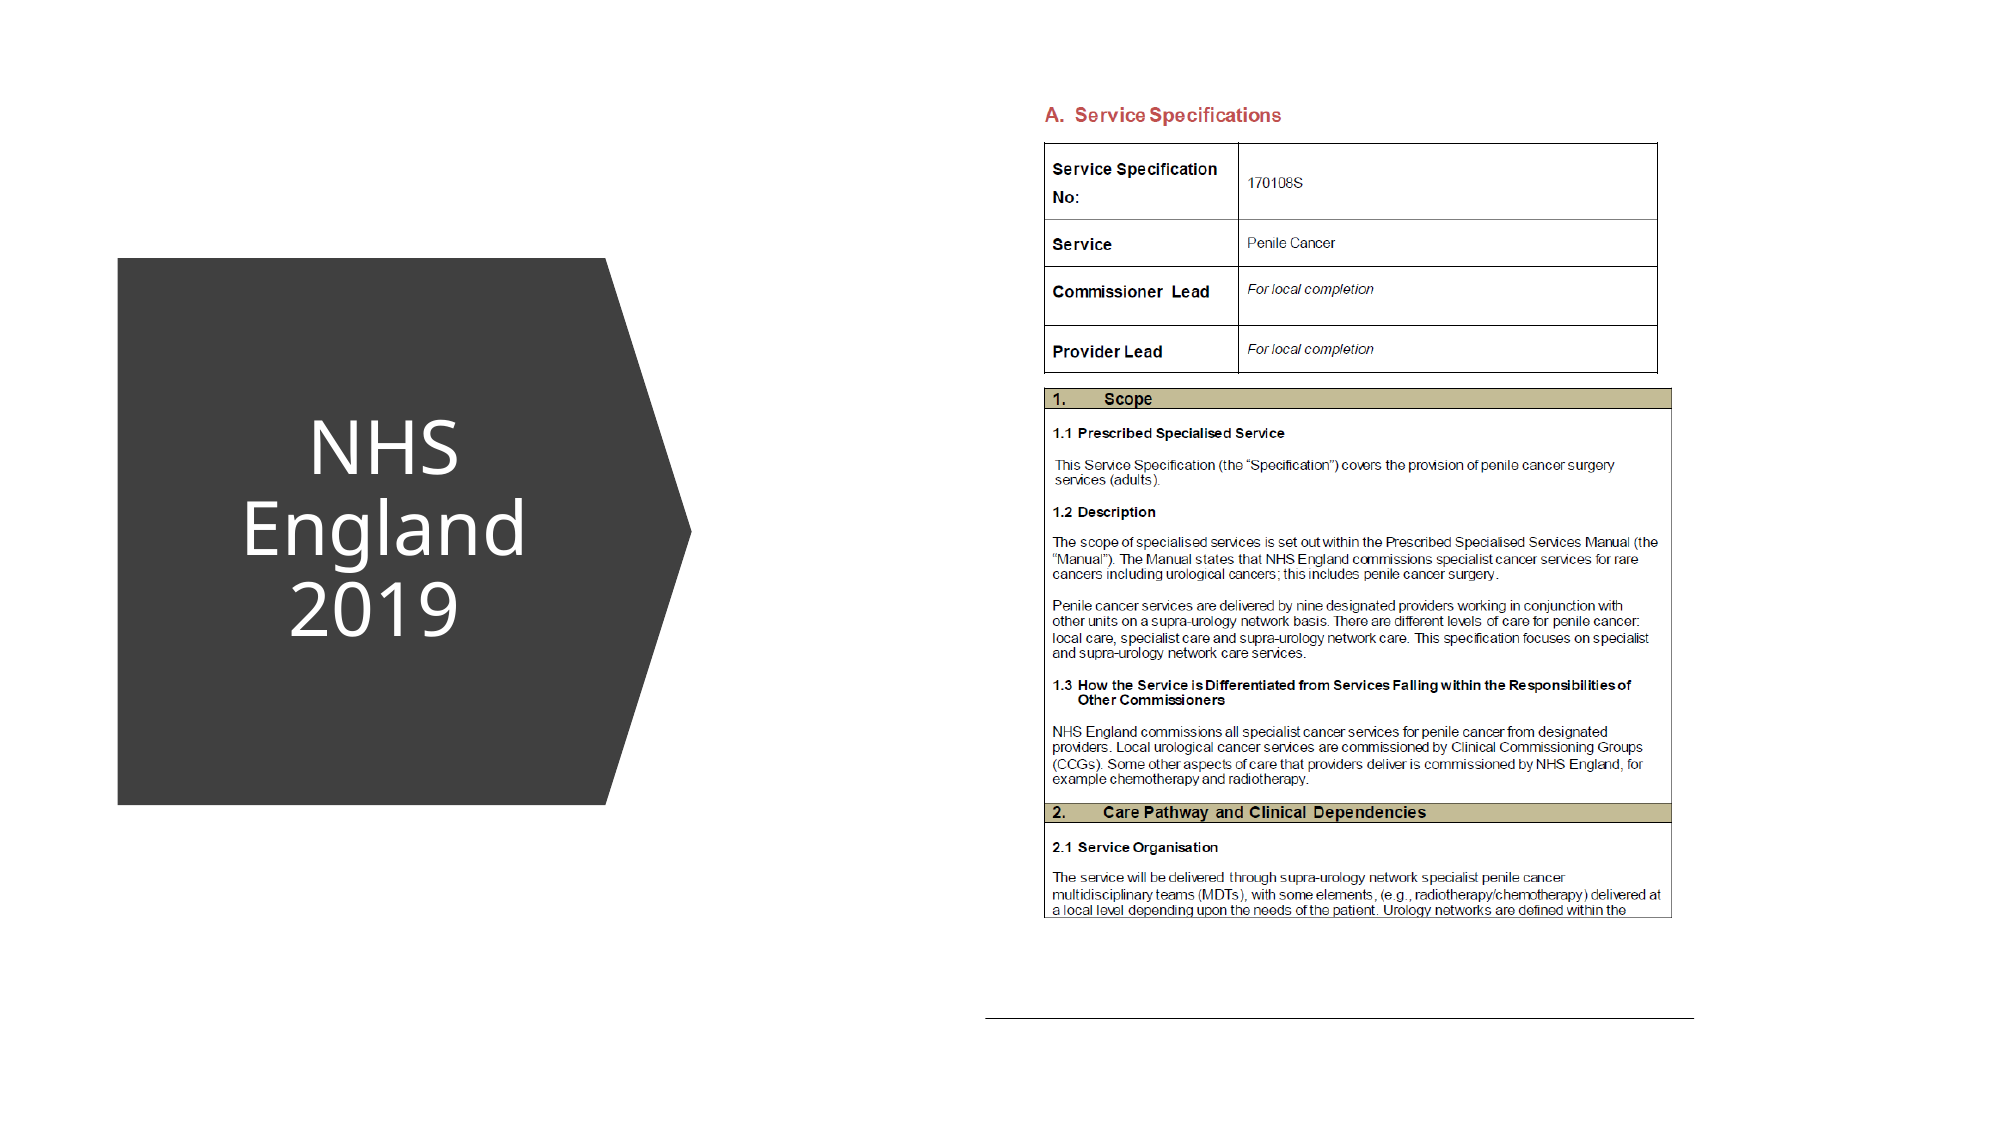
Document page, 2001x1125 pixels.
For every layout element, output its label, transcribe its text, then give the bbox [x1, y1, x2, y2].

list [985, 105, 1695, 1020]
title NHS England 2019 [168, 322, 601, 741]
text_box [116, 257, 693, 807]
